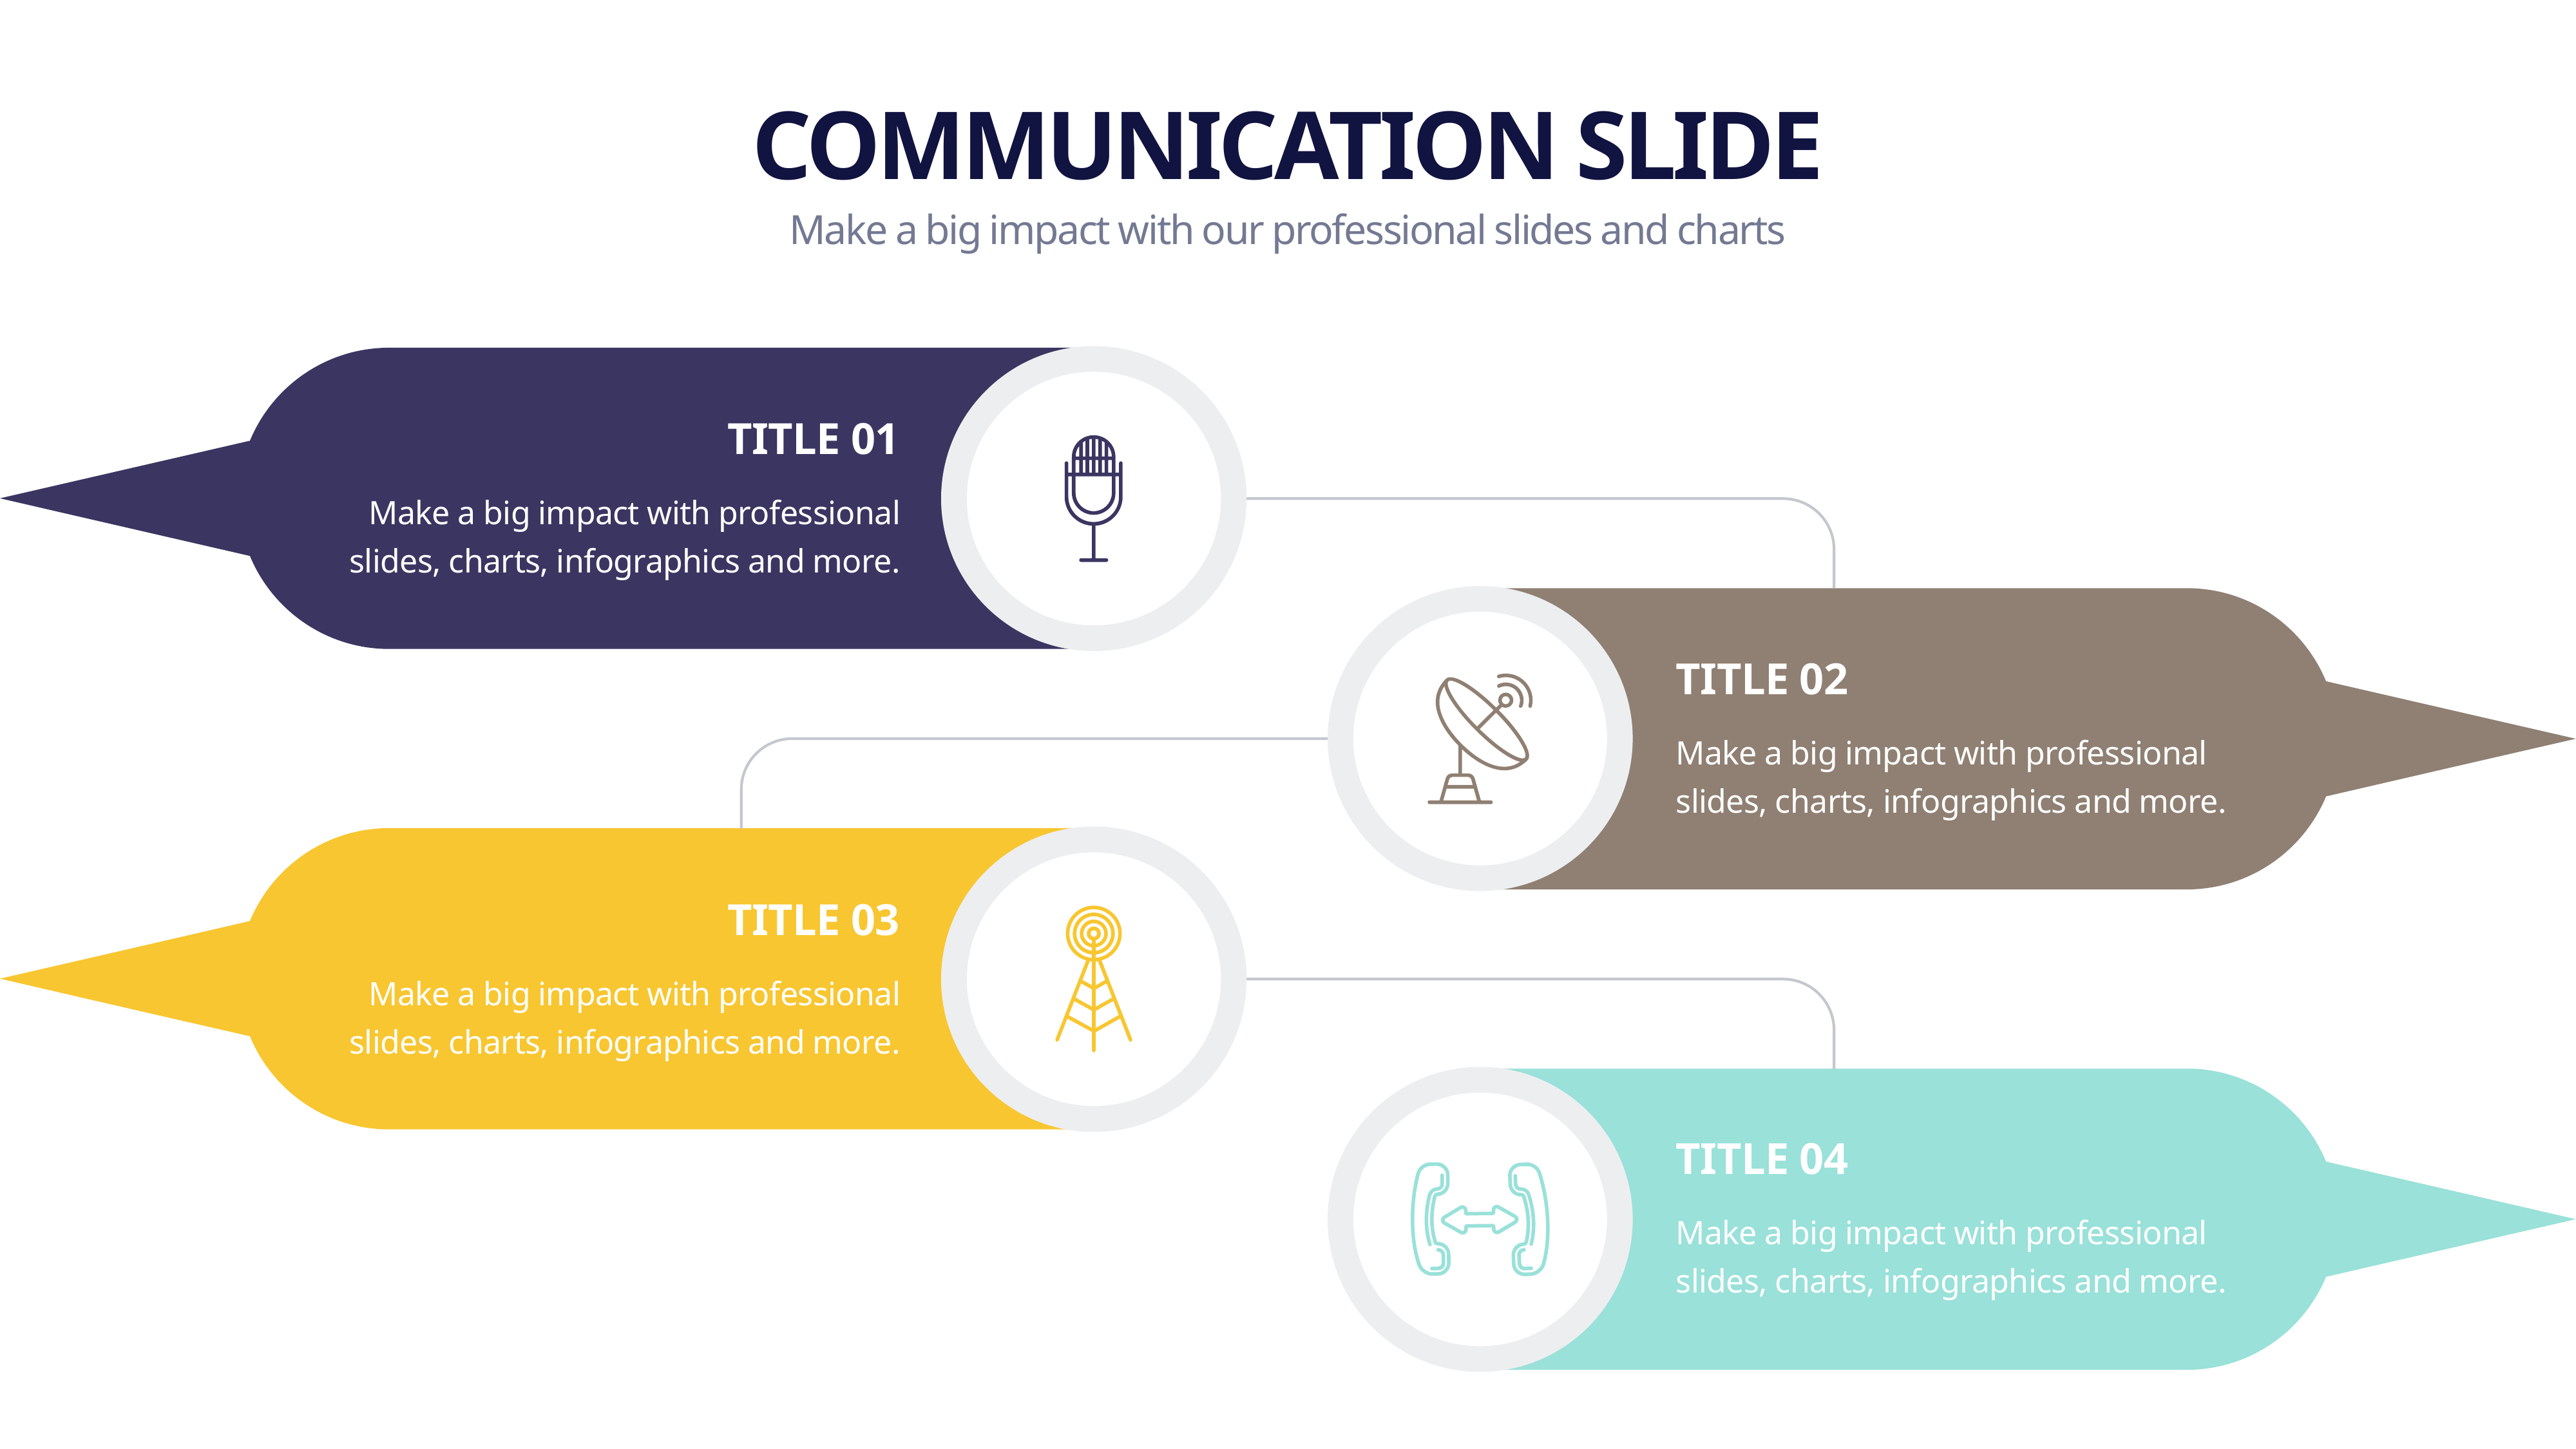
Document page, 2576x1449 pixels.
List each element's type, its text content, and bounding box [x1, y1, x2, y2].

text_box TITLE 02 [1666, 647, 2312, 708]
text_box [1427, 677, 1529, 804]
text_box Make a big impact with professional slides, charts, infographics and more. [1666, 1198, 2312, 1305]
text_box [1440, 1204, 1519, 1235]
text_box [1497, 673, 1533, 708]
text_box [1064, 435, 1123, 562]
text_box Make a big impact with professional slides, charts, infographics and more. [264, 478, 910, 584]
text_box [0, 828, 1071, 1130]
text_box [1328, 586, 1633, 891]
text_box [1508, 1162, 1550, 1276]
text_box [1505, 1068, 2576, 1370]
text_box [1247, 498, 1835, 589]
text_box [967, 372, 1221, 625]
text_box [1055, 905, 1132, 1052]
text_box TITLE 03 [264, 887, 910, 949]
text_box TITLE 01 [264, 406, 910, 468]
text_box [941, 346, 1247, 651]
text_box [741, 738, 1328, 829]
text_box [1411, 1162, 1451, 1276]
text_box [1353, 612, 1607, 865]
text_box [941, 826, 1247, 1132]
text_box COMMUNICATION SLIDE [160, 80, 2416, 199]
text_box [0, 347, 1071, 649]
text_box [1247, 979, 1835, 1069]
text_box Make a big impact with professional slides, charts, infographics and more. [1666, 717, 2312, 824]
text_box [1328, 1066, 1633, 1372]
text_box Make a big impact with professional slides, charts, infographics and more. [264, 959, 910, 1065]
text_box Make a big impact with our professional slides and charts [160, 199, 2416, 258]
text_box [1503, 588, 2576, 890]
text_box [967, 853, 1221, 1106]
text_box TITLE 04 [1666, 1126, 2312, 1188]
text_box [1353, 1093, 1607, 1346]
